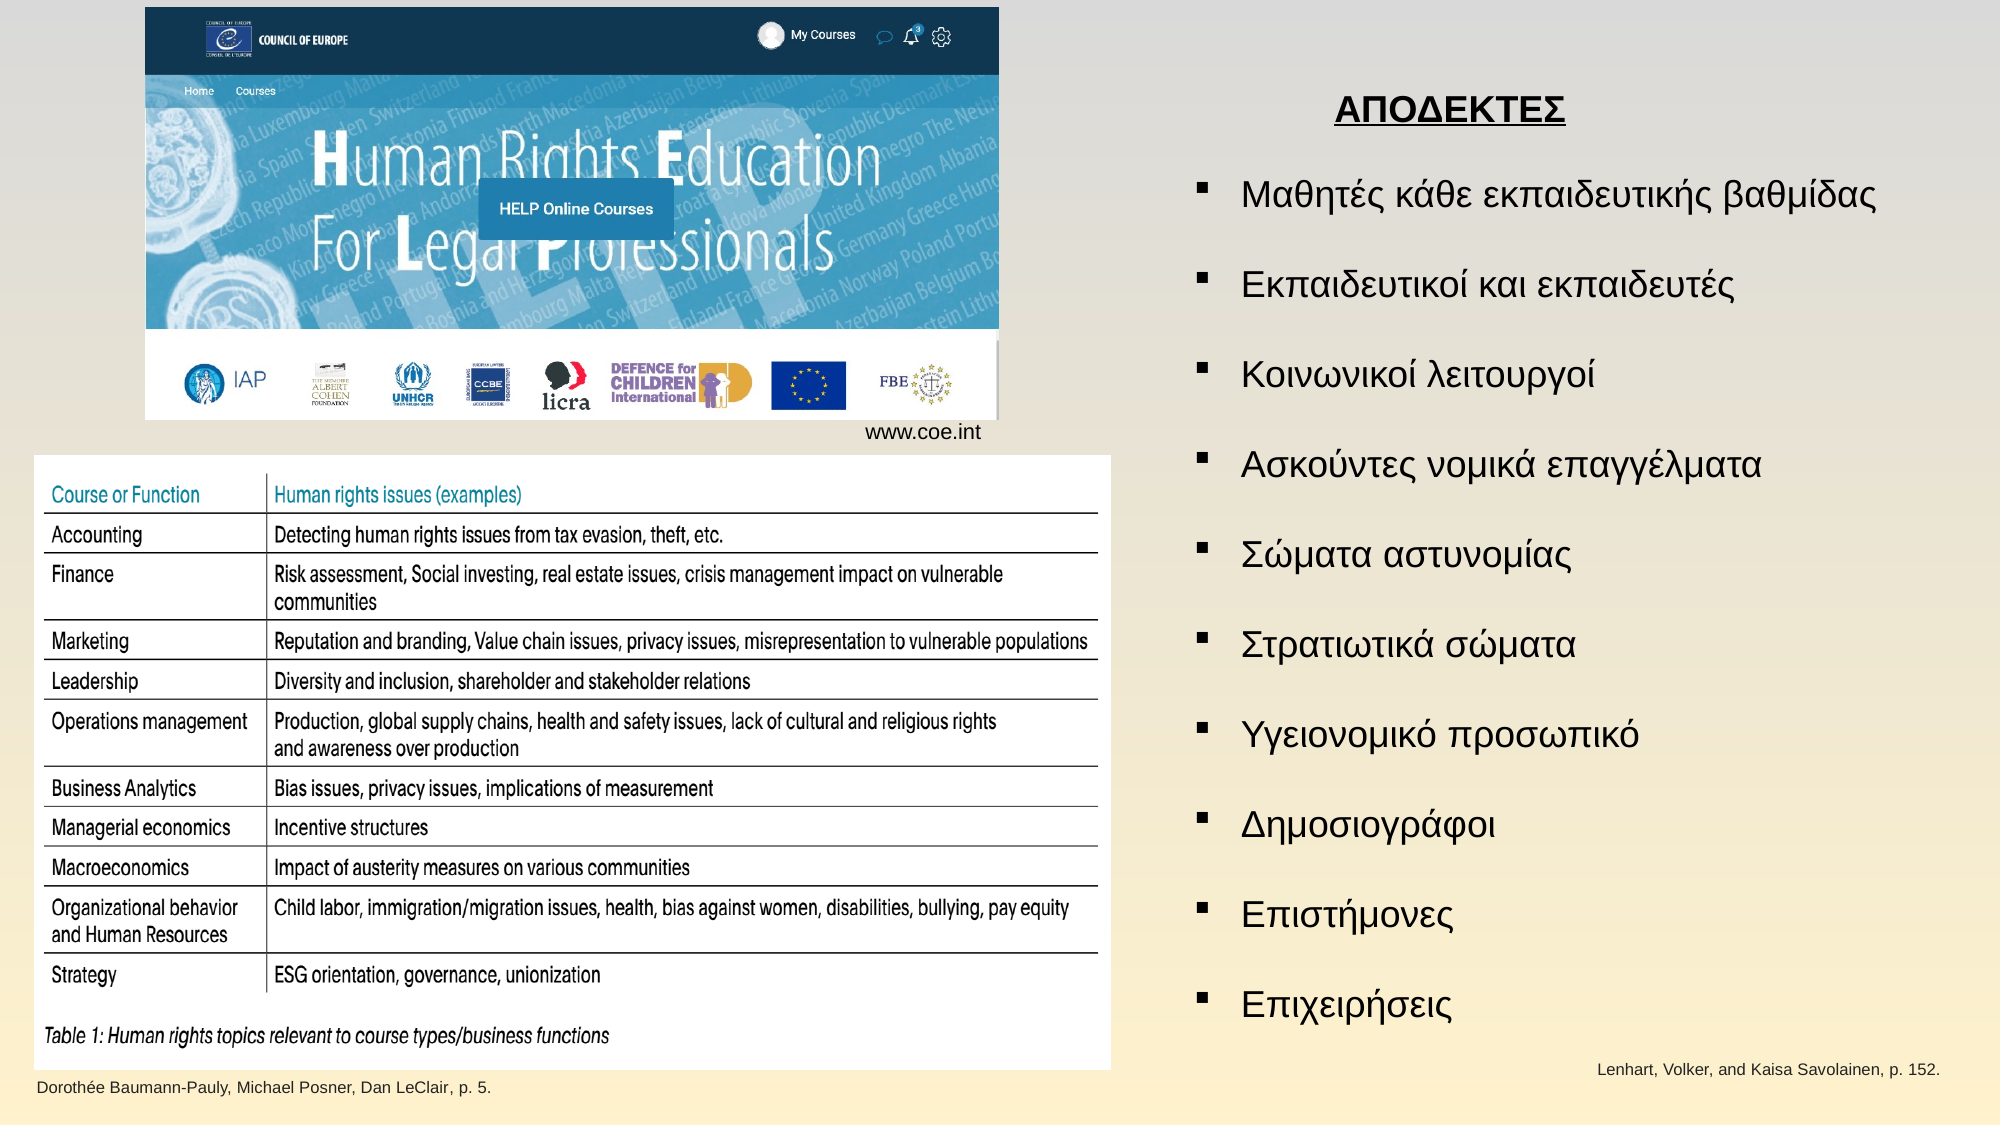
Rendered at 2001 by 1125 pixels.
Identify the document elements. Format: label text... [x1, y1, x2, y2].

text_box ΑΠΟΔΕΚΤΕΣ [1319, 77, 1581, 137]
text_box Lenhart, Volker, and Kaisa Savolainen, p. 152. [1582, 1051, 1961, 1087]
text_box Dorothée Baumann-Pauly, Michael Posner, Dan LeClair, p. 5. [21, 1069, 527, 1104]
picture [145, 7, 999, 420]
text_box Μαθητές κάθε εκπαιδευτικής βαθμίδας Εκπαιδευτικοί και εκπαιδευτές Κοινωνικοί λειτουργοί Ασκούντες νομικά επαγγέλματα Σώματα αστυνομίας Στρατιωτικά σώματα Υγειονομικό προσωπικό Δημοσιογράφοι Επιστήμονες Επιχειρήσεις [1179, 162, 1893, 1078]
picture [34, 455, 1111, 1070]
text_box www.coe.int [850, 420, 997, 451]
